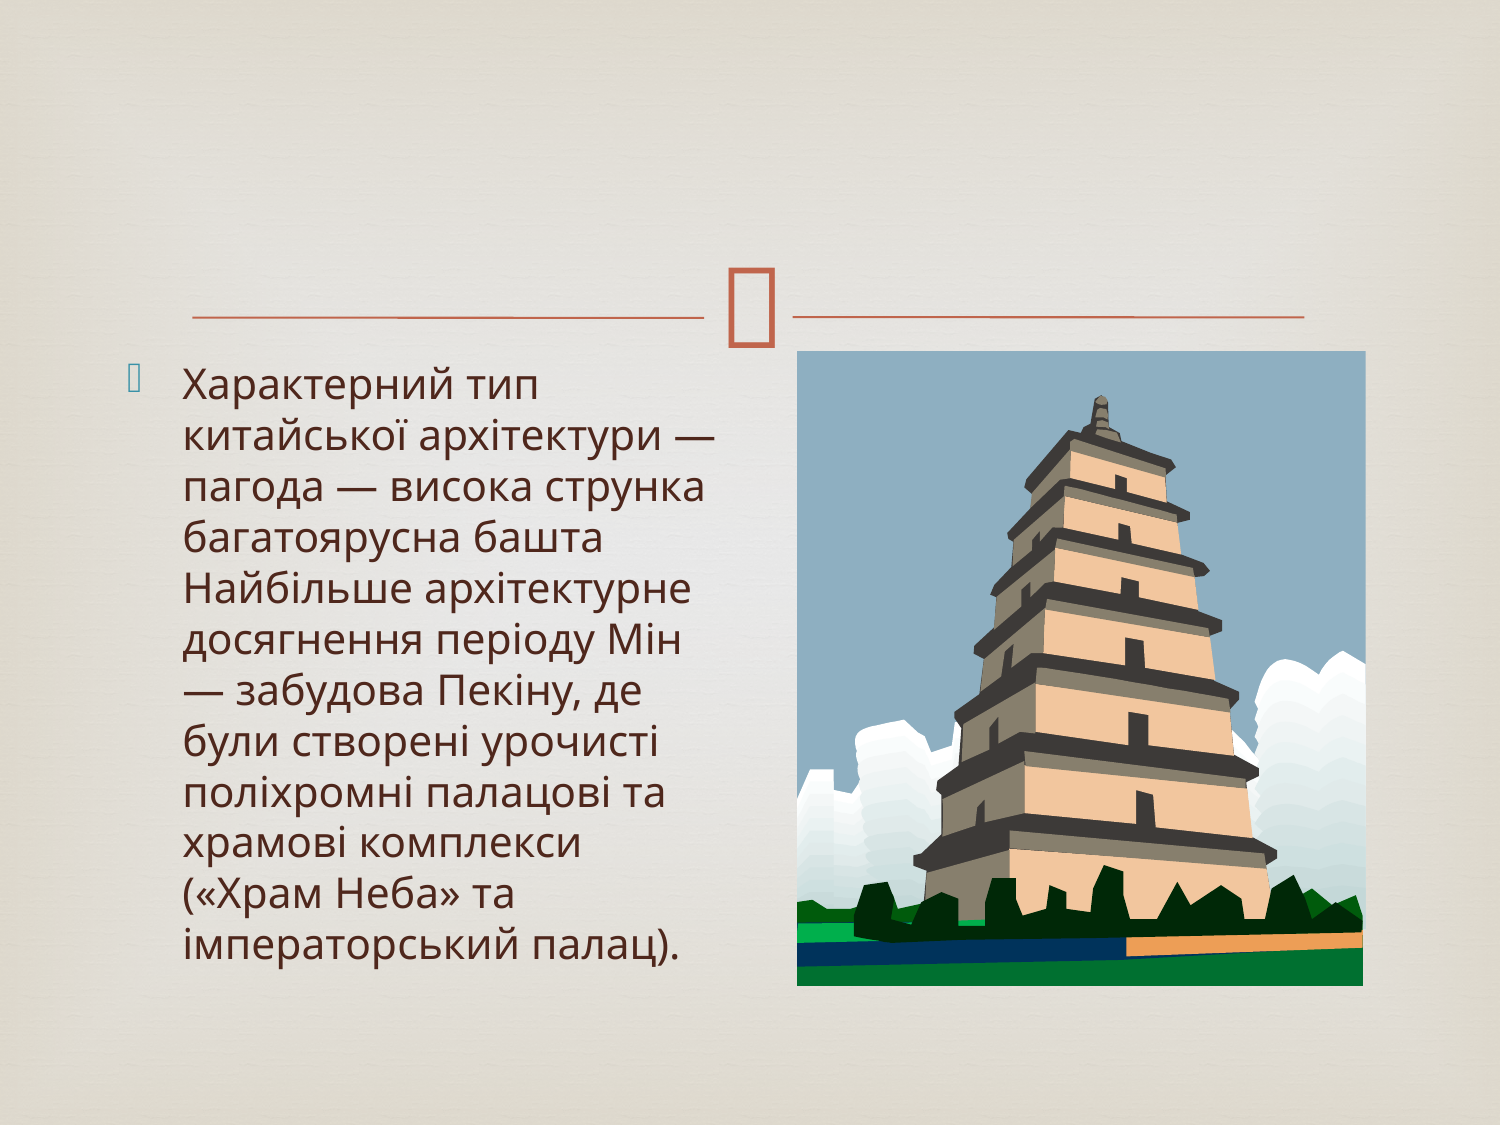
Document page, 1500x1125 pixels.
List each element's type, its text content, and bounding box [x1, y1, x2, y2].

list Характерний тип китайської архітектури — пагода — висока струнка багатоярусна башта Найбільше архітектурне досягнення періоду Мін — забудова Пекіну, де були створені урочисті поліхромні палацові та храмові комплекси («Храм Неба» та імператорський палац). [112, 349, 737, 986]
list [796, 349, 1367, 987]
